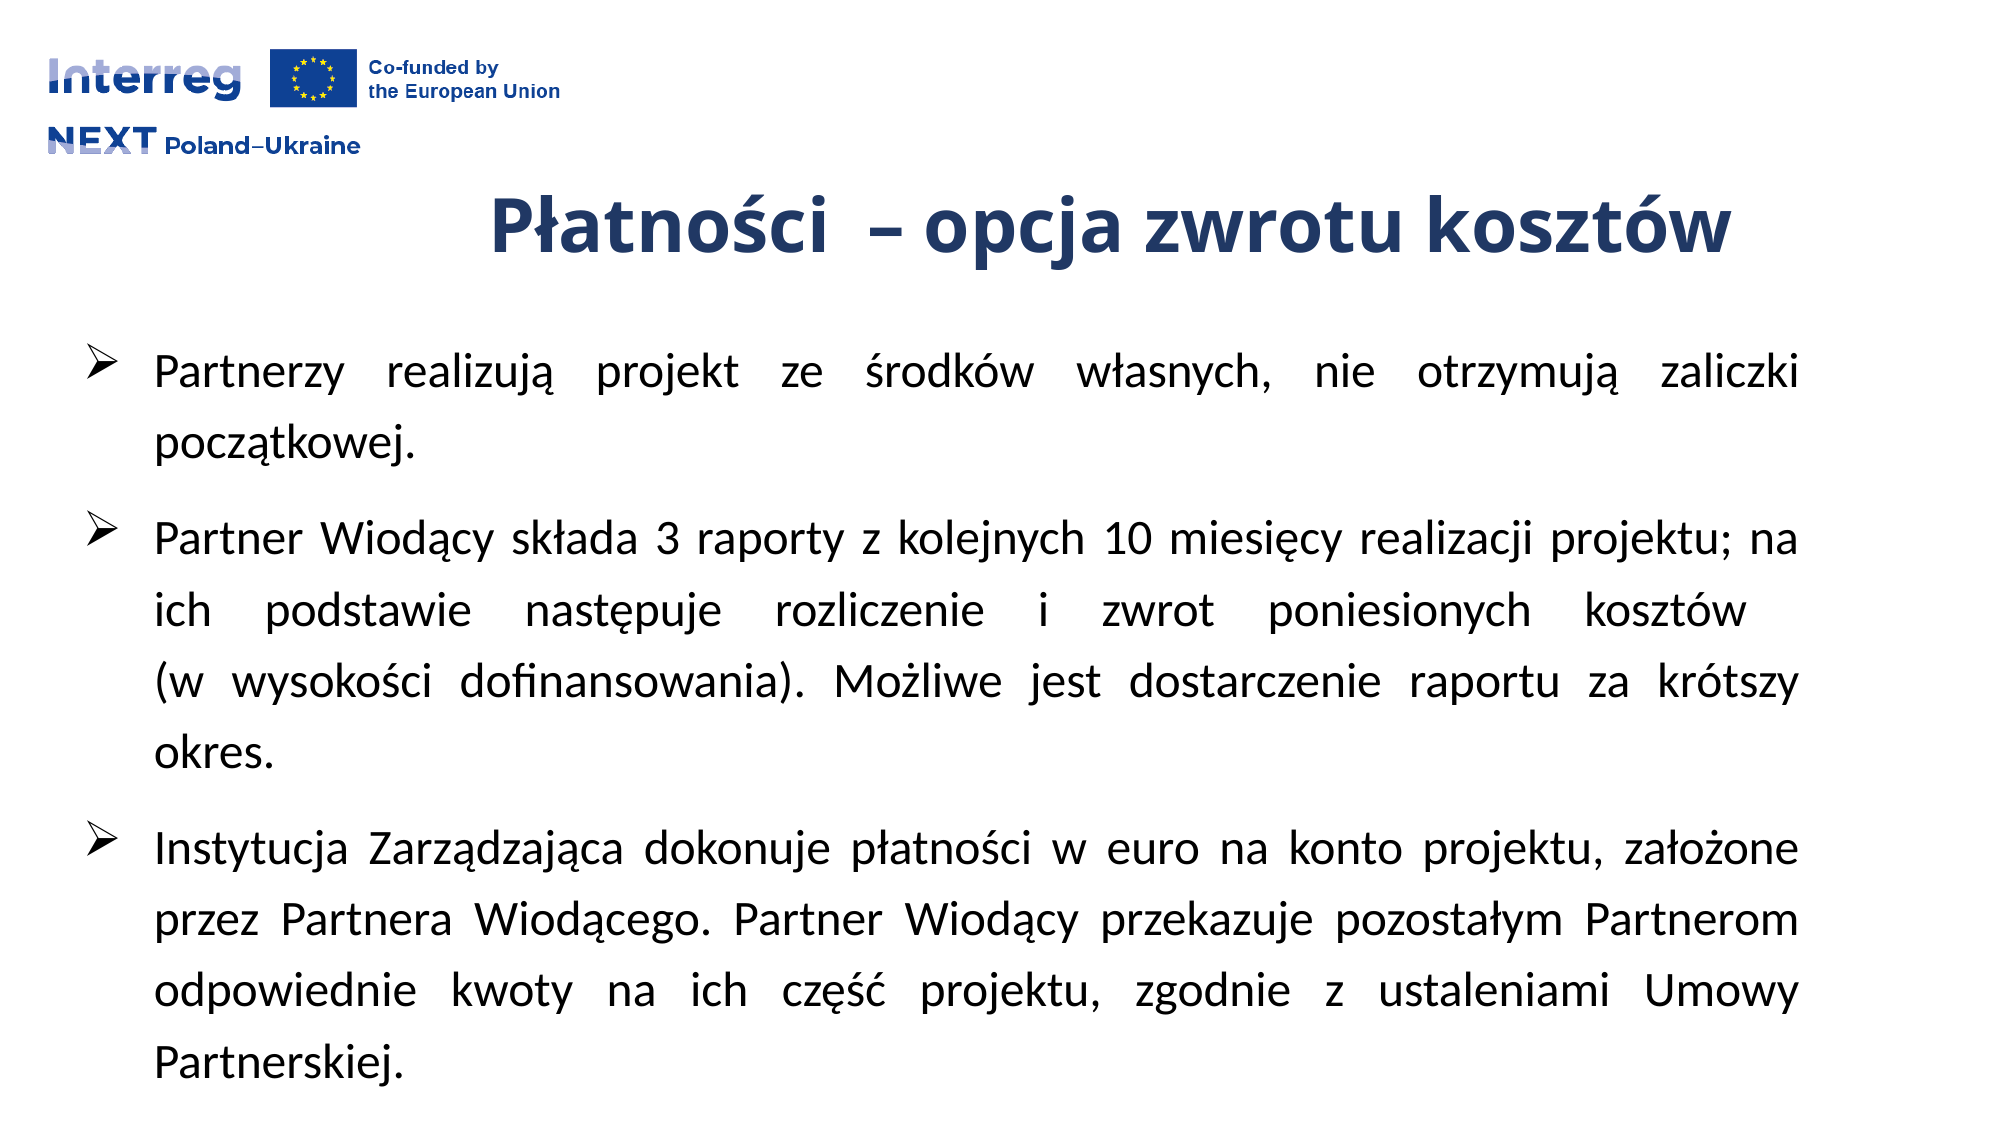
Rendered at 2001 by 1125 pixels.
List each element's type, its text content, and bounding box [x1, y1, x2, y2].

text_box Partnerzy realizują projekt ze środków własnych, nie otrzymują zaliczki początkowej. Partner Wiodący składa 3 raporty z kolejnych 10 miesięcy realizacji projektu; na ich podstawie następuje rozliczenie i zwrot poniesionych kosztów (w wysokości dofinansowania). Możliwe jest dostarczenie raportu za krótszy okres. Instytucja Zarządzająca dokonuje płatności w euro na konto projektu, założone przez Partnera Wiodącego. Partner Wiodący przekazuje pozostałym Partnerom odpowiednie kwoty na ich część projektu, zgodnie z ustaleniami Umowy Partnerskiej. [67, 318, 1815, 1100]
text_box Płatności – opcja zwrotu kosztów [473, 143, 1908, 276]
picture [28, 25, 579, 187]
